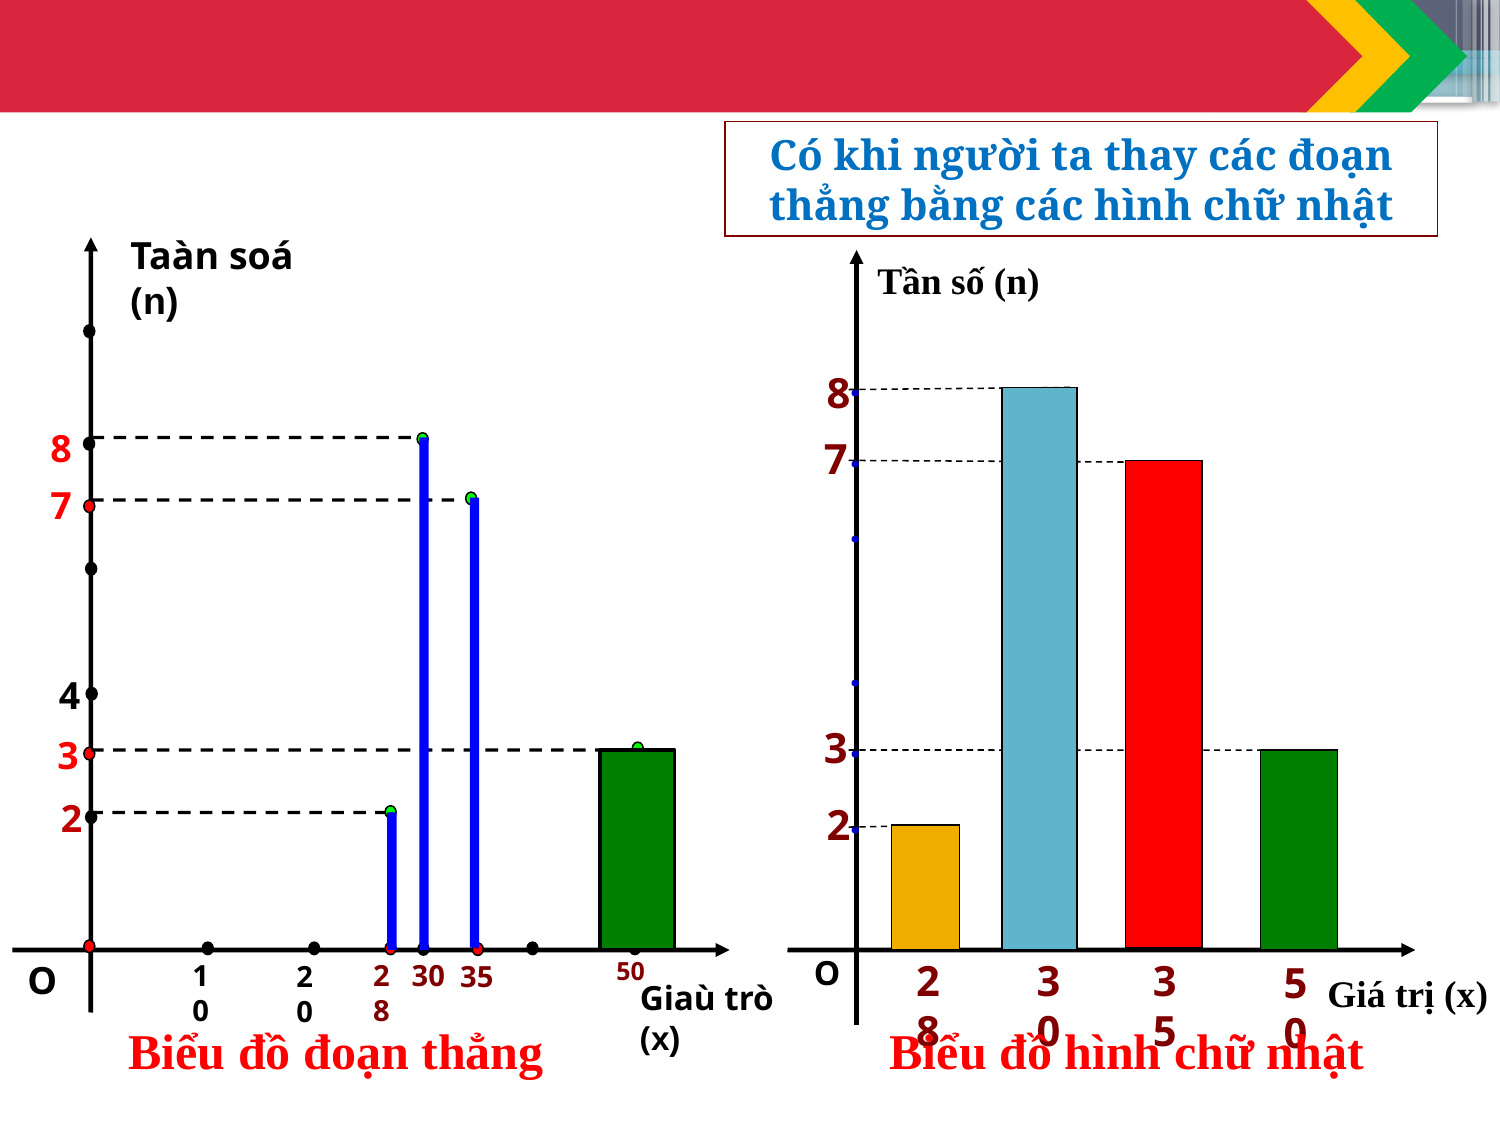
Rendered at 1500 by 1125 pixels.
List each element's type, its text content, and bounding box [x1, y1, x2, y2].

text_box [0, 0, 1468, 113]
text_box Biểu đồ đoạn thẳng [113, 1024, 614, 1088]
text_box Biểu đồ hình chữ nhật [875, 1037, 1425, 1088]
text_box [12, 224, 730, 1013]
text_box Giaù trò (x) [624, 969, 825, 1065]
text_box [787, 249, 1500, 1026]
text_box Có khi người ta thay các đoạn thẳng bằng các hình chữ nhật [725, 124, 1438, 237]
